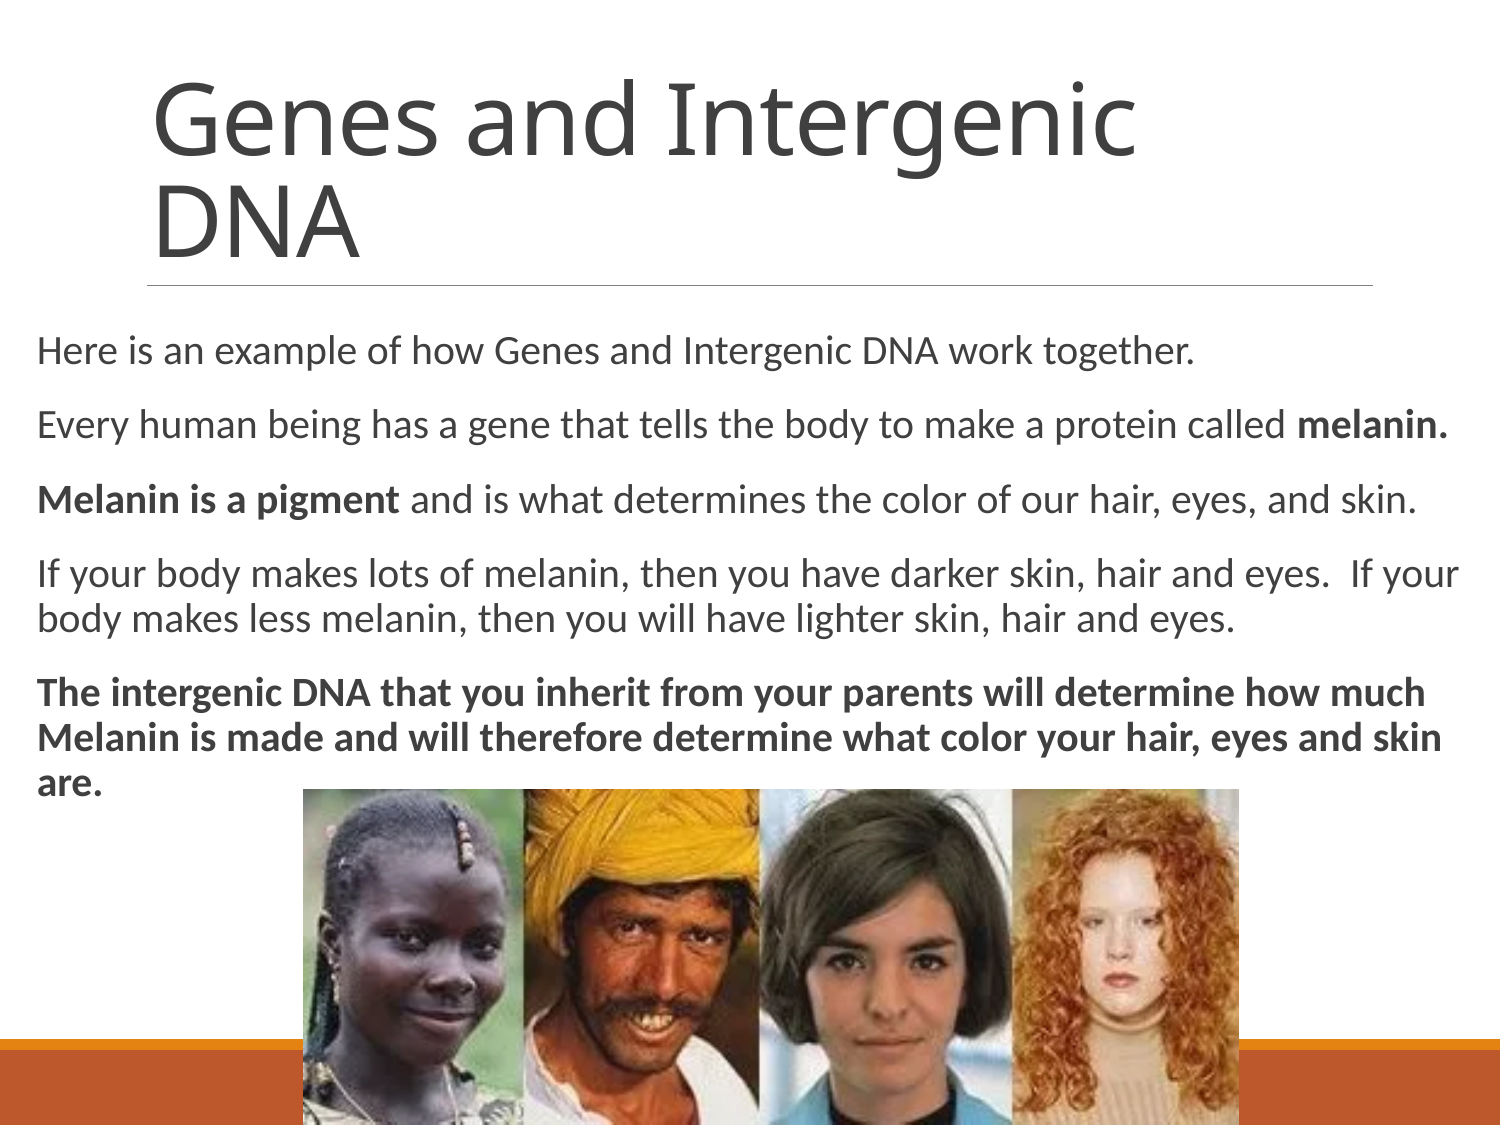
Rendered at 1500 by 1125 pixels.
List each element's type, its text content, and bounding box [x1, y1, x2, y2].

list Here is an example of how Genes and Intergenic DNA work together. Every human being has a gene that tells the body to make a protein called melanin. Melanin is a pigment and is what determines the color of our hair, eyes, and skin. If your body makes lots of melanin, then you have darker skin, hair and eyes. If your body makes less melanin, then you will have lighter skin, hair and eyes. The intergenic DNA that you inherit from your parents will determine how much Melanin is made and will therefore determine what color your hair, eyes and skin are. [21, 321, 1500, 982]
picture [302, 788, 1240, 1125]
title Genes and Intergenic DNA [135, 47, 1373, 285]
